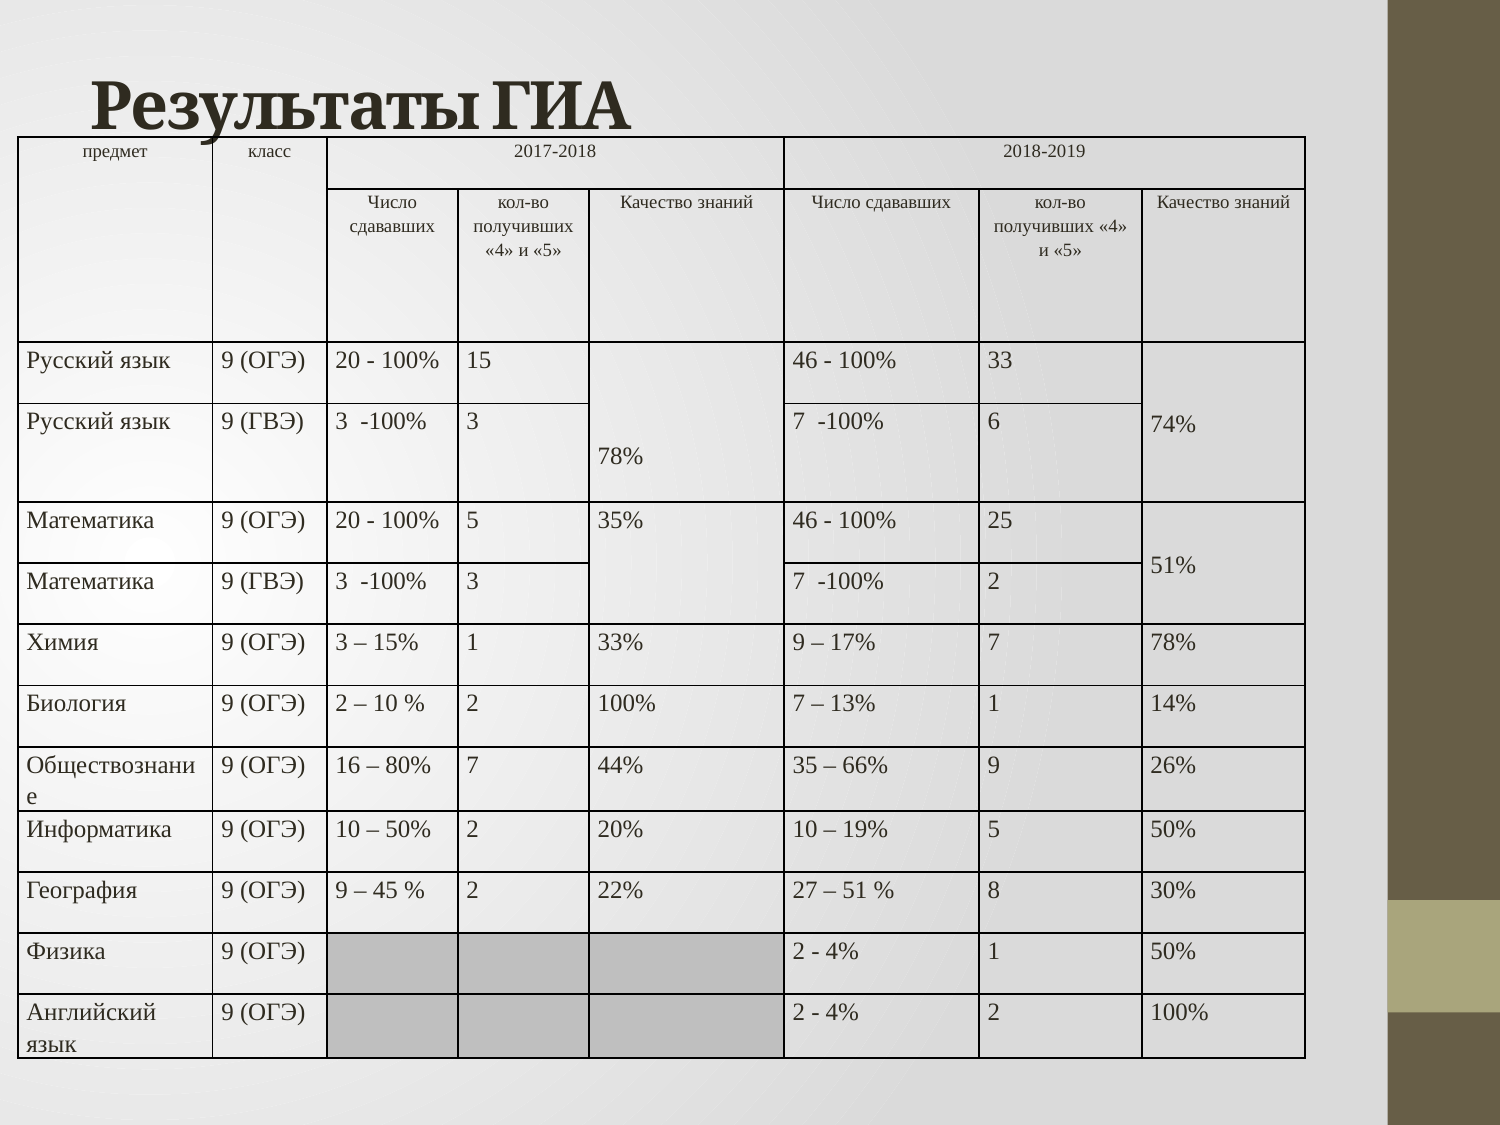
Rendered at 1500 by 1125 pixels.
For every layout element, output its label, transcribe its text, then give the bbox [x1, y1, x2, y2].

table_cell География [19, 873, 212, 932]
table_cell Качество знаний [1143, 190, 1304, 341]
table_cell 9 – 45 % [328, 873, 457, 932]
table_cell 26% [1143, 748, 1304, 810]
table_cell Русский язык [19, 404, 212, 501]
table_cell 78% [1143, 625, 1304, 685]
table_cell 2 [980, 995, 1141, 1057]
table_cell 74% [1143, 343, 1304, 501]
table_cell 9 (ОГЭ) [213, 503, 326, 562]
table_cell 10 – 19% [785, 812, 978, 871]
table_cell 7 [459, 748, 588, 810]
table_cell Физика [19, 934, 212, 993]
table_cell 6 [980, 404, 1141, 501]
table_cell 9 (ОГЭ) [213, 812, 326, 871]
table_cell 46 - 100% [785, 343, 978, 403]
table_cell Информатика [19, 812, 212, 871]
table_cell [590, 934, 783, 993]
table_cell 9 (ГВЭ) [213, 404, 326, 501]
table_cell 1 [980, 934, 1141, 993]
table_cell 2 [459, 686, 588, 746]
table_cell 2 - 4% [785, 995, 978, 1057]
table_cell кол-во получивших «4» и «5» [459, 190, 588, 341]
table_cell 9 (ГВЭ) [213, 564, 326, 623]
table_cell 2 [459, 873, 588, 932]
table_cell 33% [590, 625, 783, 685]
table_cell Математика [19, 503, 212, 562]
table_cell [459, 995, 588, 1057]
table_cell 2 [980, 564, 1141, 623]
table_cell Химия [19, 625, 212, 685]
table_cell 14% [1143, 686, 1304, 746]
table_cell 46 - 100% [785, 503, 978, 562]
table_cell 7 -100% [785, 404, 978, 501]
table_cell 100% [1143, 995, 1304, 1057]
table_cell 9 (ОГЭ) [213, 748, 326, 810]
table_cell 51% [1143, 503, 1304, 623]
table_cell 2 [459, 812, 588, 871]
table_cell 20 - 100% [328, 503, 457, 562]
table_cell [590, 995, 783, 1057]
table_cell 2 – 10 % [328, 686, 457, 746]
table_cell [328, 995, 457, 1057]
table_cell 30% [1143, 873, 1304, 932]
table_cell [459, 934, 588, 993]
table_cell 9 (ОГЭ) [213, 995, 326, 1057]
table_cell 9 (ОГЭ) [213, 873, 326, 932]
table_cell 78% [590, 343, 783, 501]
table_cell 22% [590, 873, 783, 932]
table_cell 16 – 80% [328, 748, 457, 810]
table_cell Обществознание [19, 748, 212, 810]
table_cell Английский язык [19, 995, 212, 1057]
table_cell 15 [459, 343, 588, 403]
table_cell Русский язык [19, 343, 212, 403]
table_header 2017-2018 [328, 138, 783, 188]
table_cell 9 (ОГЭ) [213, 625, 326, 685]
table_cell Биология [19, 686, 212, 746]
table_cell 9 (ОГЭ) [213, 686, 326, 746]
table_cell 7 – 13% [785, 686, 978, 746]
table_cell Число сдававших [328, 190, 457, 341]
table_cell 3 [459, 564, 588, 623]
table_header 2018-2019 [785, 138, 1304, 188]
table_cell 3 -100% [328, 564, 457, 623]
table_cell 7 [980, 625, 1141, 685]
table_cell 1 [459, 625, 588, 685]
table_cell 9 (ОГЭ) [213, 934, 326, 993]
table_cell 50% [1143, 934, 1304, 993]
table_cell 5 [459, 503, 588, 562]
table_cell 25 [980, 503, 1141, 562]
table_cell 20 - 100% [328, 343, 457, 403]
table_cell 10 – 50% [328, 812, 457, 871]
table_cell 3 [459, 404, 588, 501]
table_header класс [213, 138, 326, 341]
table_cell 9 (ОГЭ) [213, 343, 326, 403]
table_cell 20% [590, 812, 783, 871]
table_cell 35 – 66% [785, 748, 978, 810]
table_cell 7 -100% [785, 564, 978, 623]
table_cell 5 [980, 812, 1141, 871]
table_cell 100% [590, 686, 783, 746]
table_cell 2 - 4% [785, 934, 978, 993]
table_cell 35% [590, 503, 783, 623]
table_cell Число сдававших [785, 190, 978, 341]
table_cell 9 [980, 748, 1141, 810]
table_cell 8 [980, 873, 1141, 932]
table_header предмет [19, 138, 212, 341]
table_cell [328, 934, 457, 993]
table_cell 1 [980, 686, 1141, 746]
table_cell 3 – 15% [328, 625, 457, 685]
table_cell кол-во получивших «4» и «5» [980, 190, 1141, 341]
table_cell 33 [980, 343, 1141, 403]
table_cell 27 – 51 % [785, 873, 978, 932]
title Результаты ГИА [75, 45, 1325, 161]
table_cell Математика [19, 564, 212, 623]
table_cell 50% [1143, 812, 1304, 871]
table_cell 3 -100% [328, 404, 457, 501]
table_cell 9 – 17% [785, 625, 978, 685]
table_cell Качество знаний [590, 190, 783, 341]
table_cell 44% [590, 748, 783, 810]
